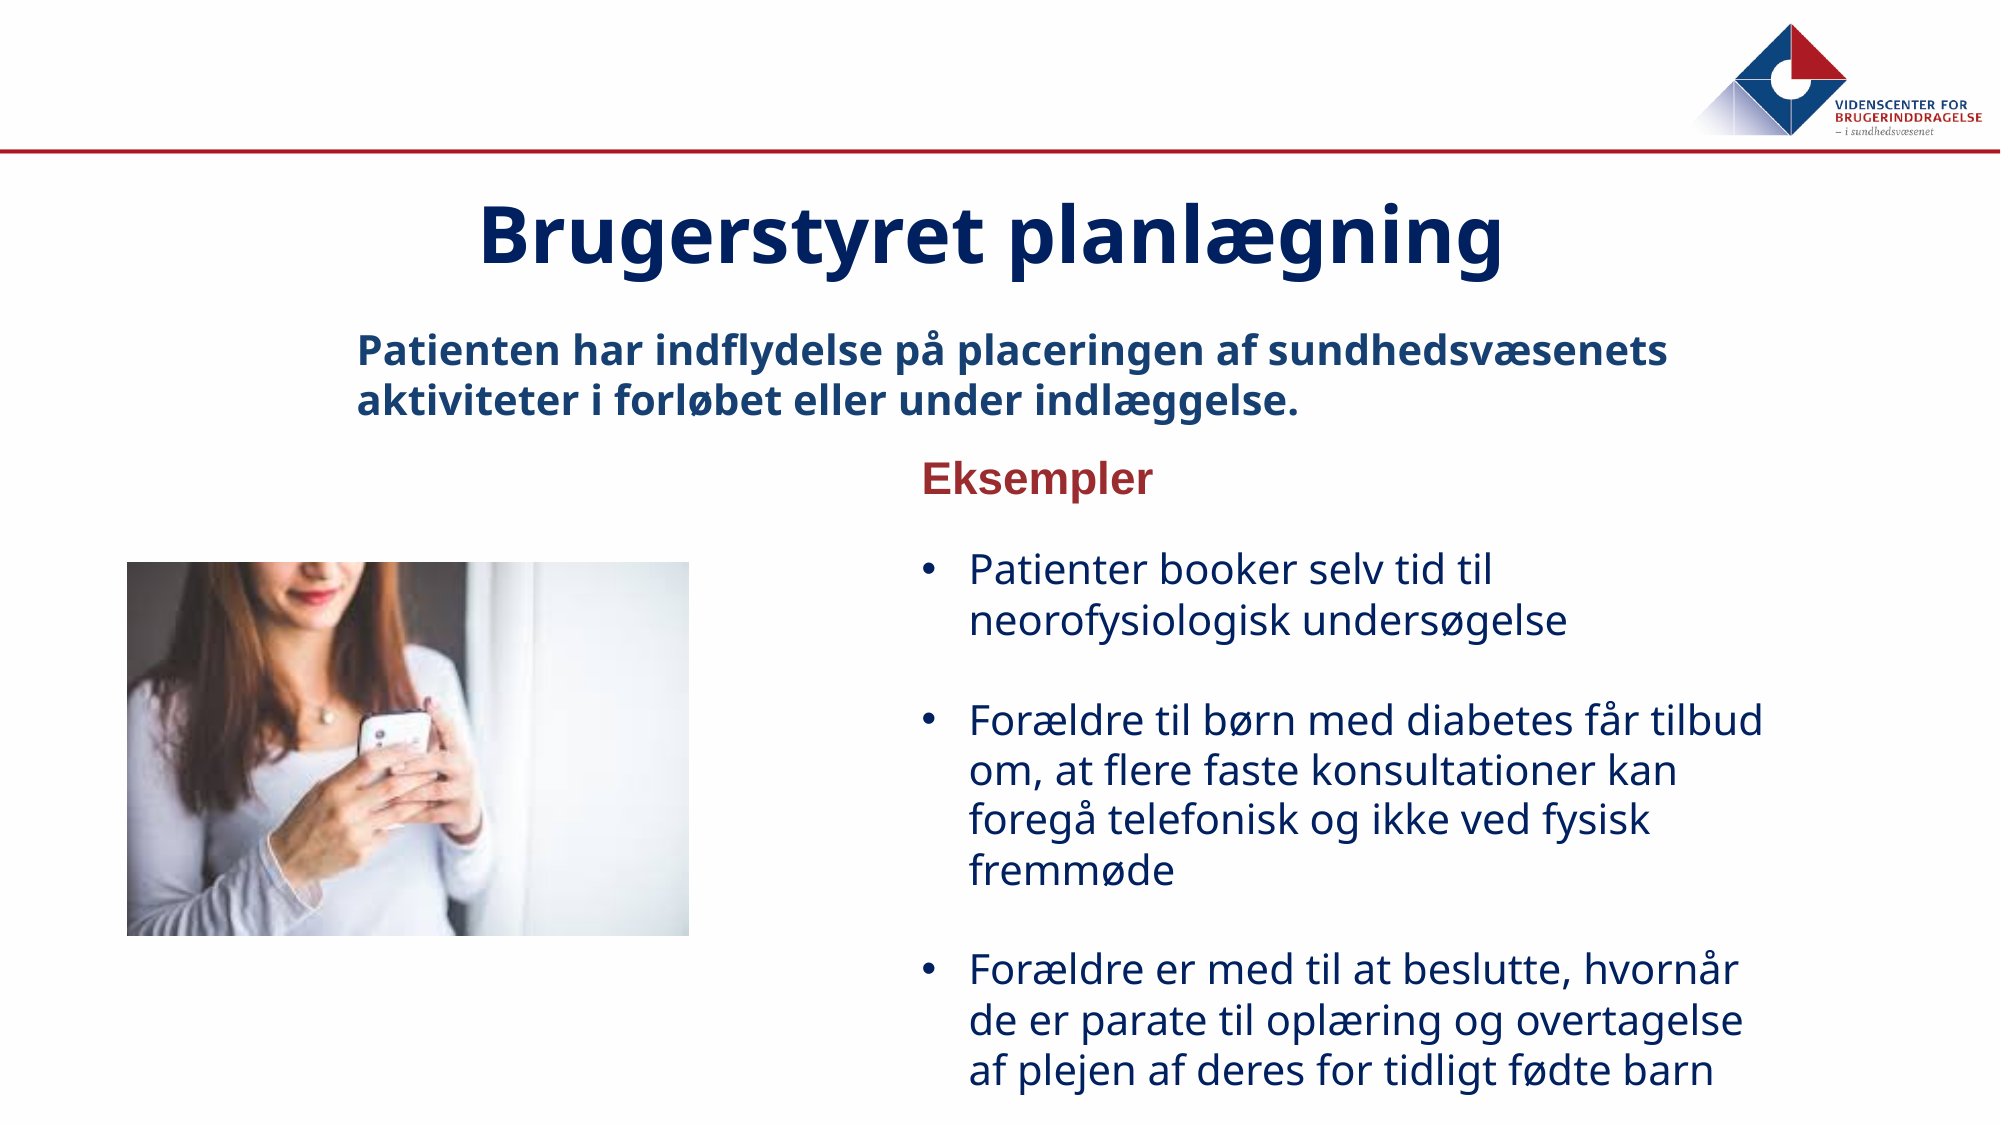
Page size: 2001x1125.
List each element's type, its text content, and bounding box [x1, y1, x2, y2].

title Brugerstyret planlægning [391, 146, 1593, 316]
text_box Eksempler Patienter booker selv tid til neorofysiologisk undersøgelse Forældre til børn med diabetes får tilbud om, at flere faste konsultationer kan foregå telefonisk og ikke ved fysisk fremmøde Forældre er med til at beslutte, hvornår de er parate til oplæring og overtagelse af plejen af deres for tidligt fødte barn [906, 440, 1783, 1125]
picture [0, 0, 2001, 1125]
list Patienten har indflydelse på placeringen af sundhedsvæsenets aktiviteter i forløbet eller under indlæggelse. [341, 316, 1734, 439]
